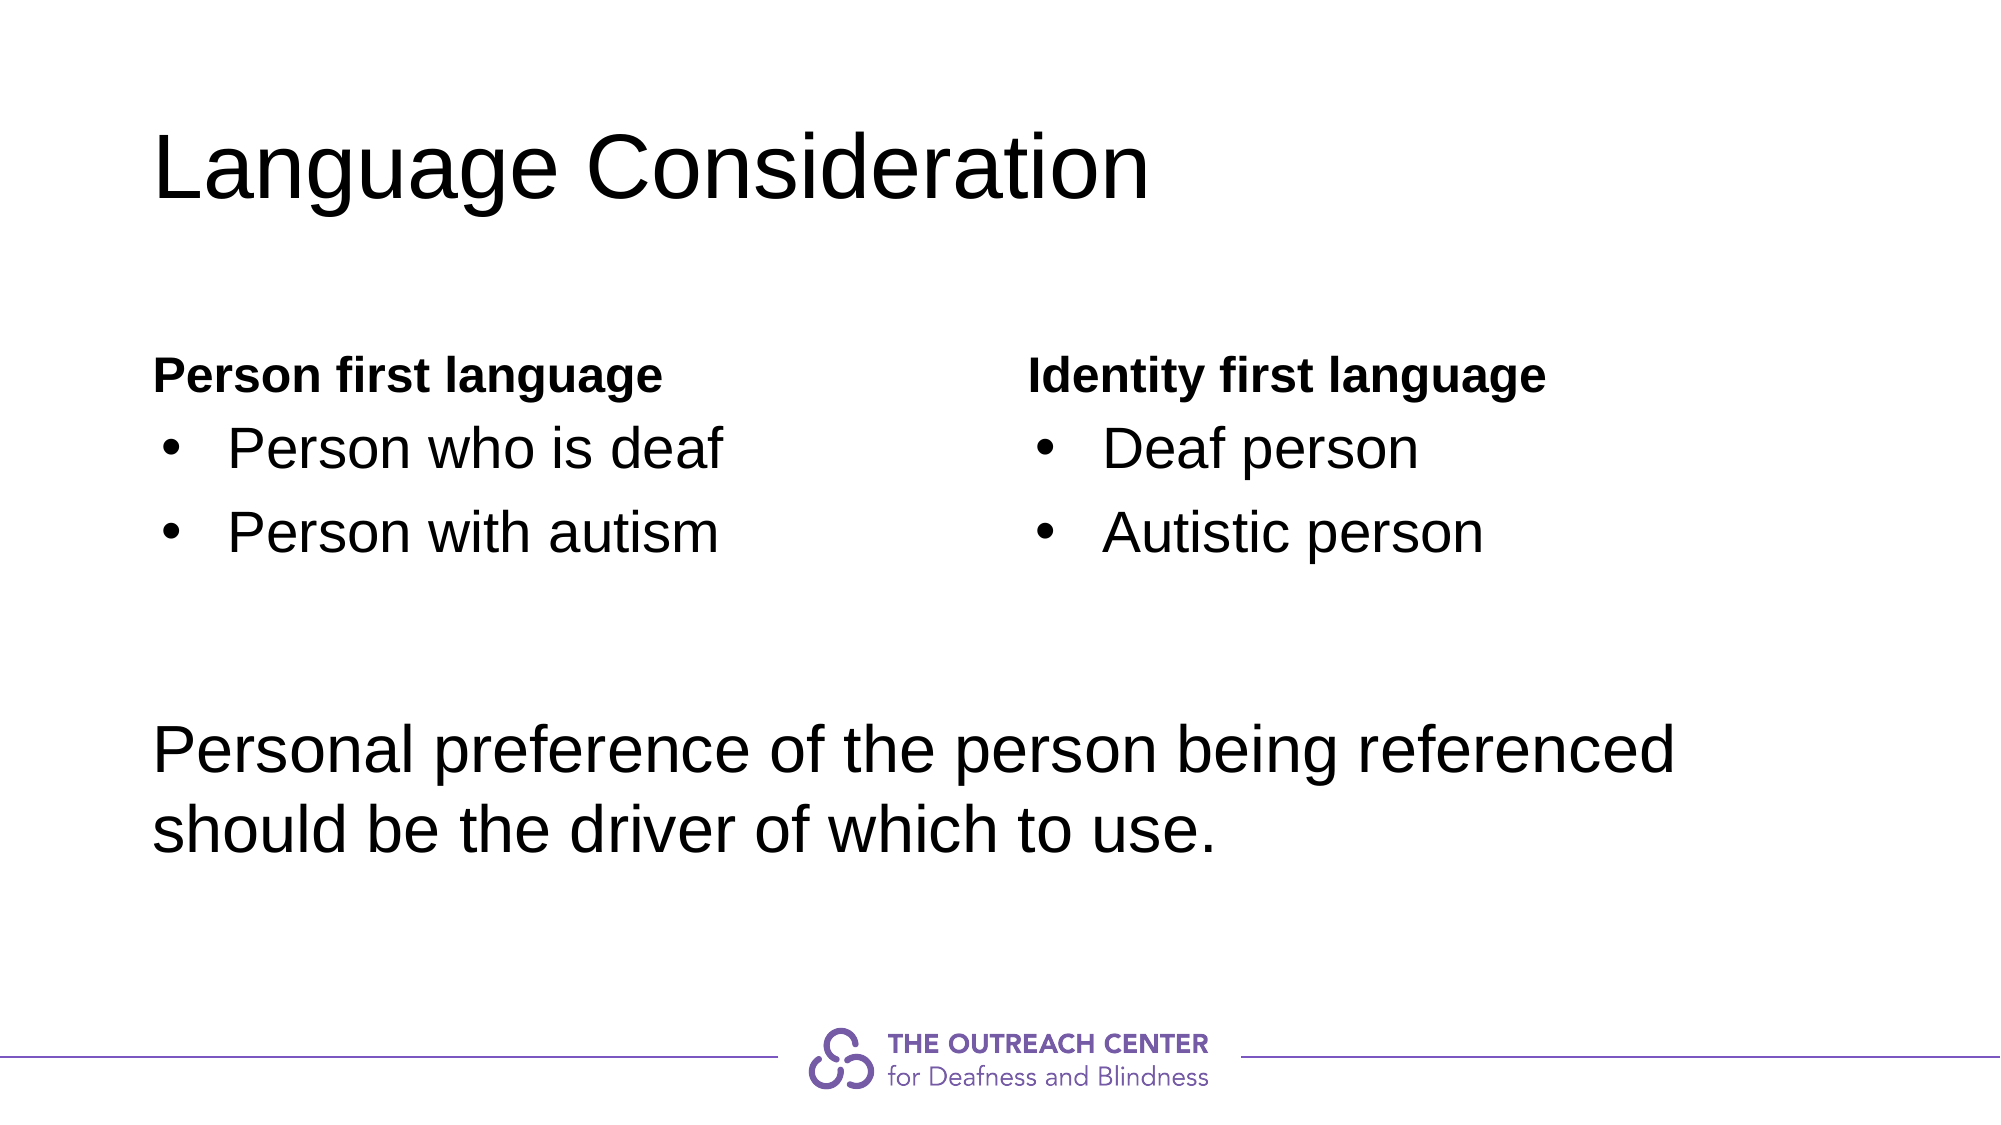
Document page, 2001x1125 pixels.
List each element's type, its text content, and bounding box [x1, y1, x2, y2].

list Deaf person Autistic person [1012, 410, 1863, 672]
list Person first language [137, 275, 984, 410]
list Identity first language [1012, 275, 1863, 410]
title Language Consideration [137, 59, 1863, 278]
list Person who is deaf Person with autism [137, 410, 984, 697]
text_box Personal preference of the person being referenced should be the driver of which to use. [137, 697, 1863, 873]
picture [799, 1018, 1216, 1098]
